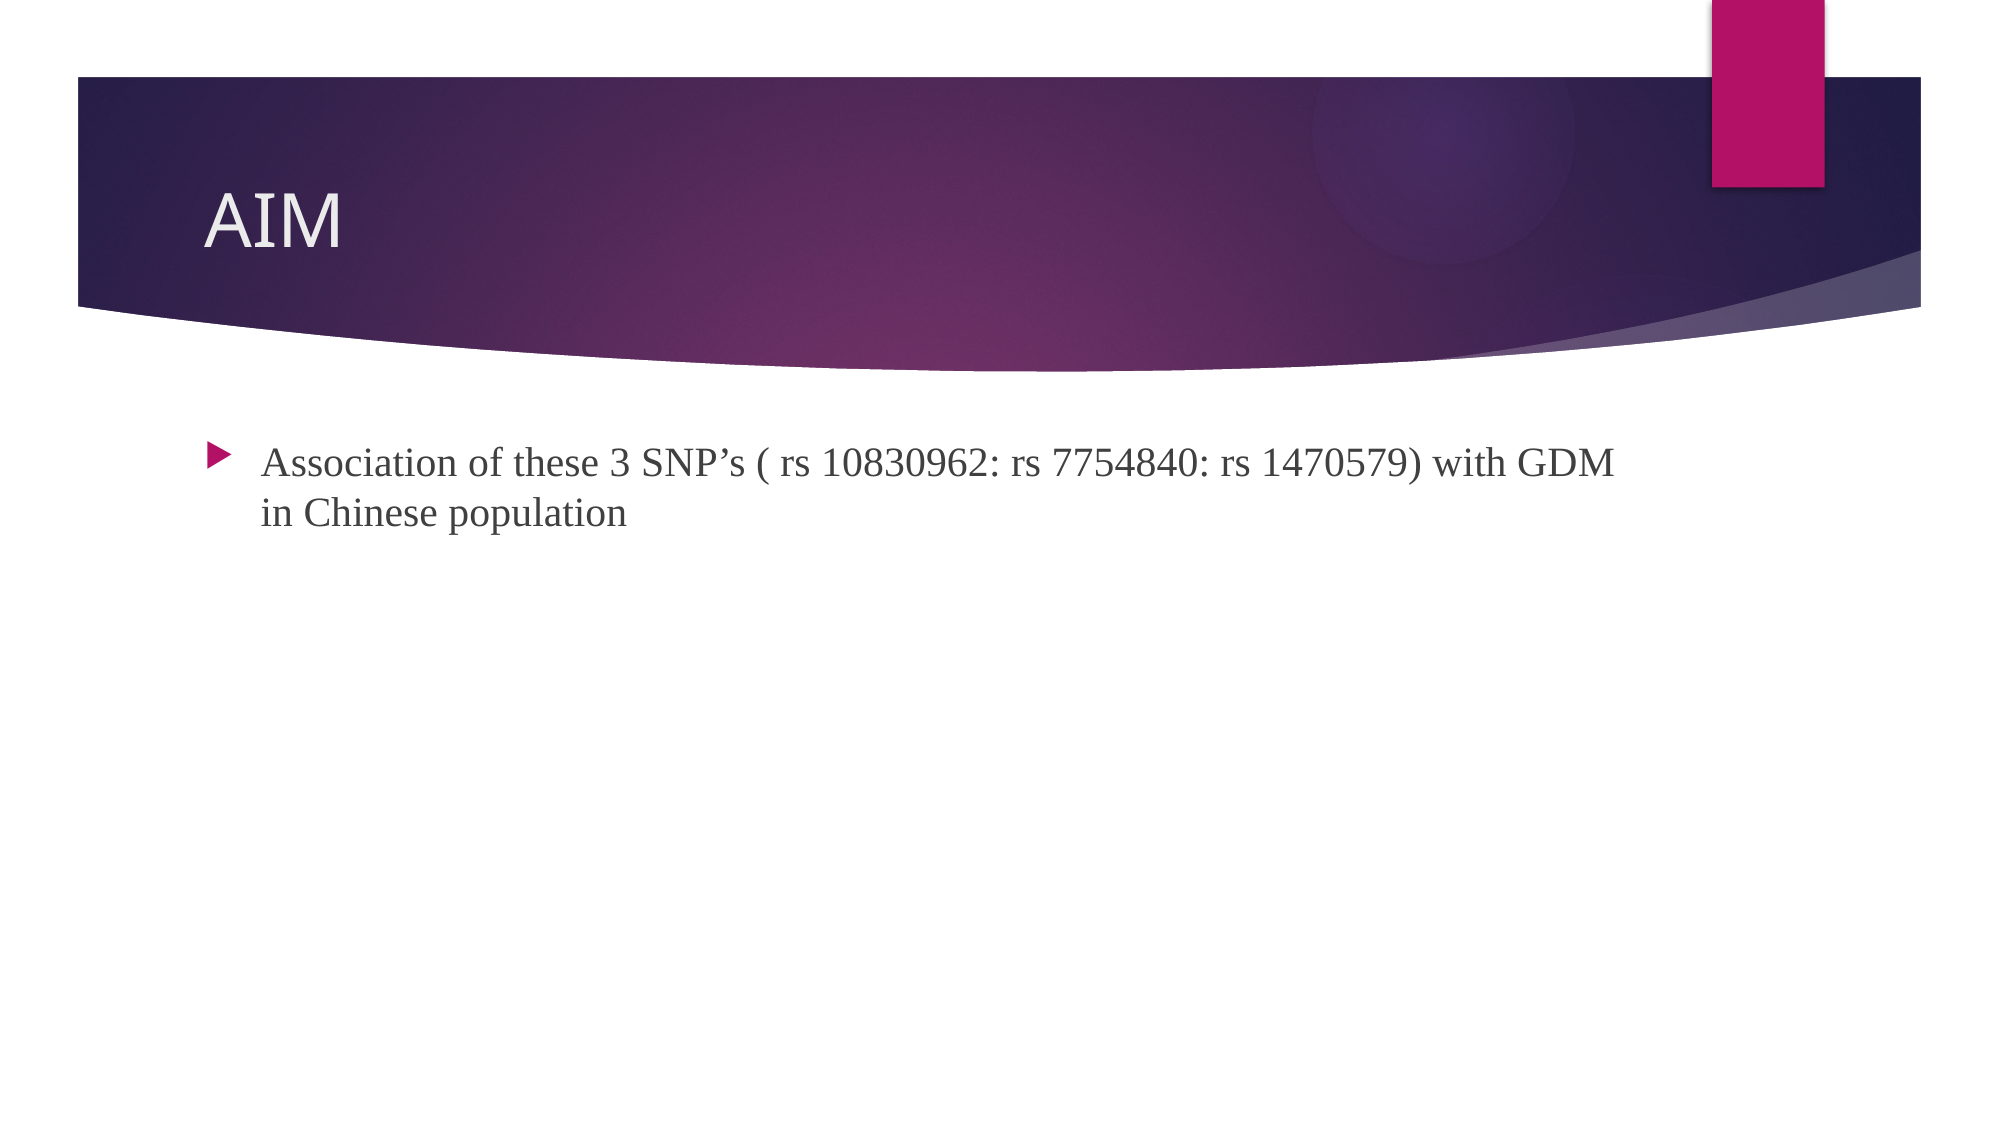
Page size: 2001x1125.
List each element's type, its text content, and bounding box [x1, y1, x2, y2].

title AIM [189, 159, 1627, 276]
list Association of these 3 SNP’s ( rs 10830962: rs 7754840: rs 1470579) with GDM in Chinese population [189, 427, 1638, 988]
